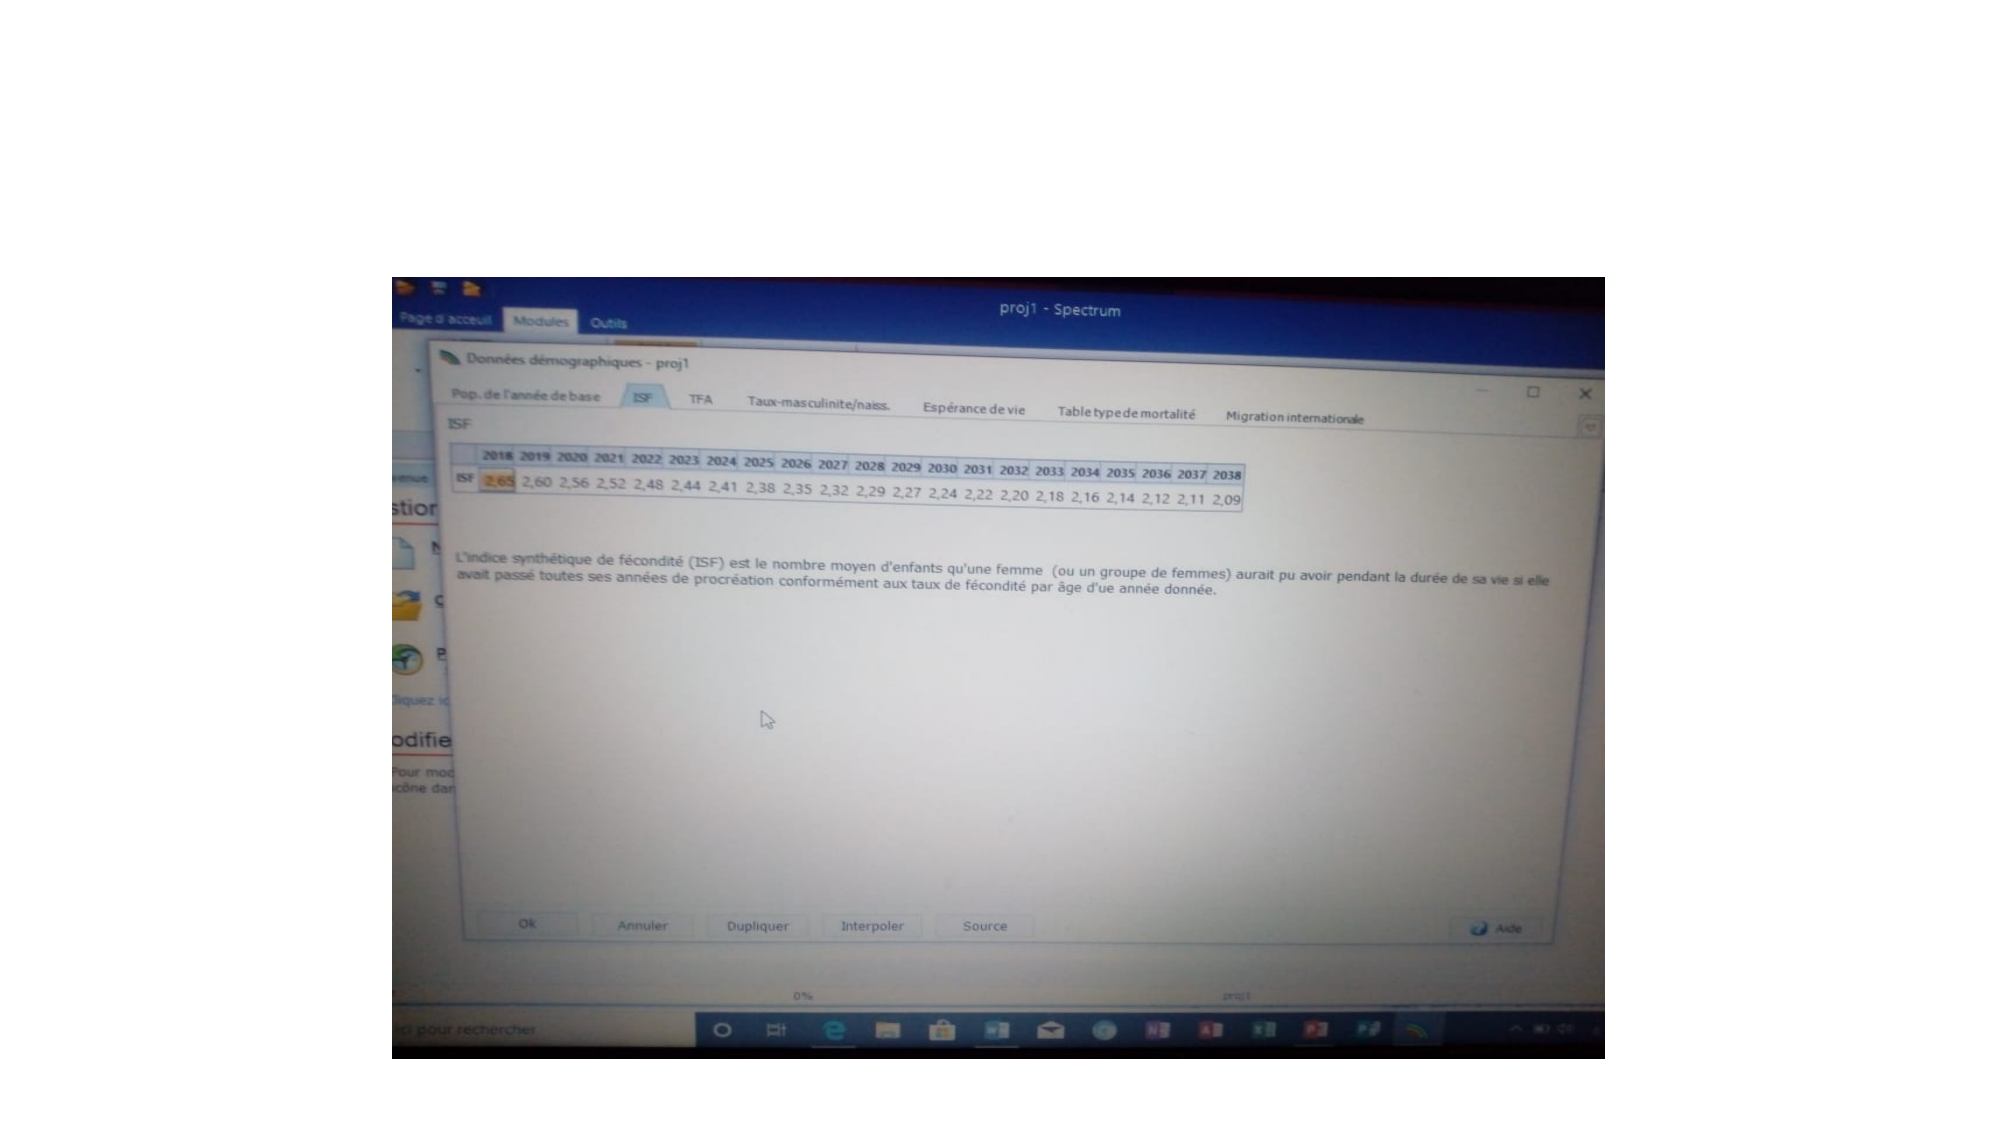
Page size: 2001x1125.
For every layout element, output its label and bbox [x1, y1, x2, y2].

list [392, 277, 1605, 1059]
